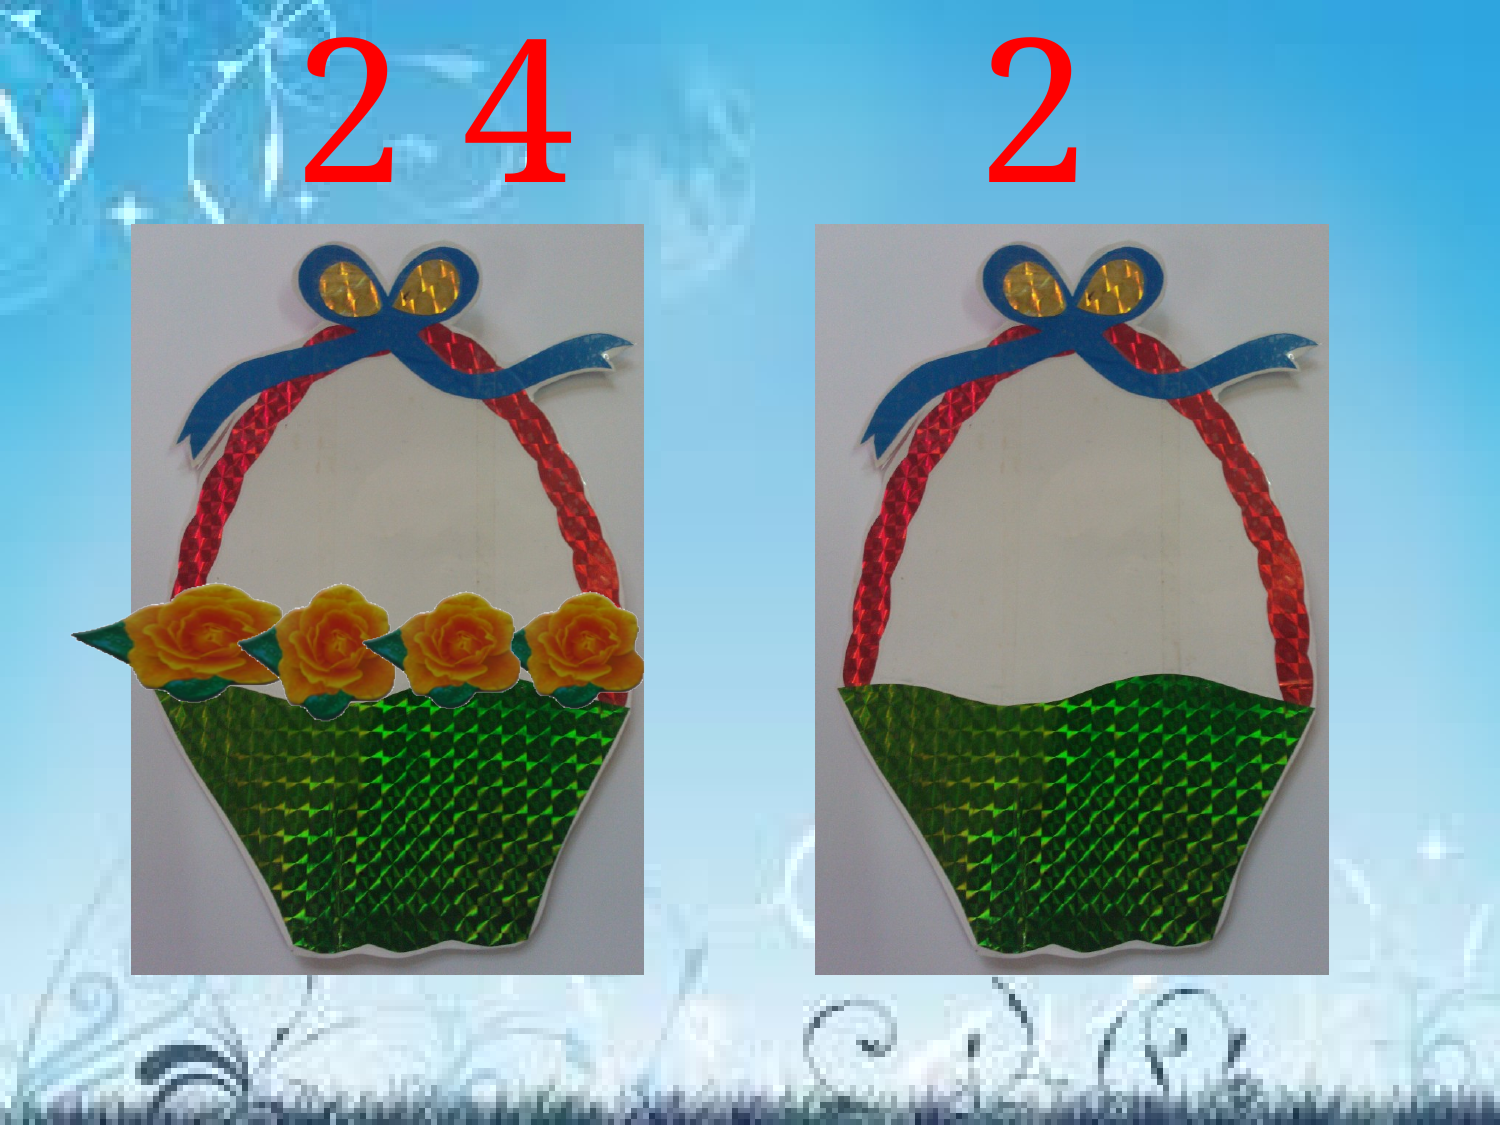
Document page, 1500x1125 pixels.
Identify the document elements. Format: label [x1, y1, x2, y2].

picture [62, 224, 668, 754]
picture [131, 740, 645, 976]
picture [815, 224, 1329, 976]
list [0, 0, 1500, 1125]
